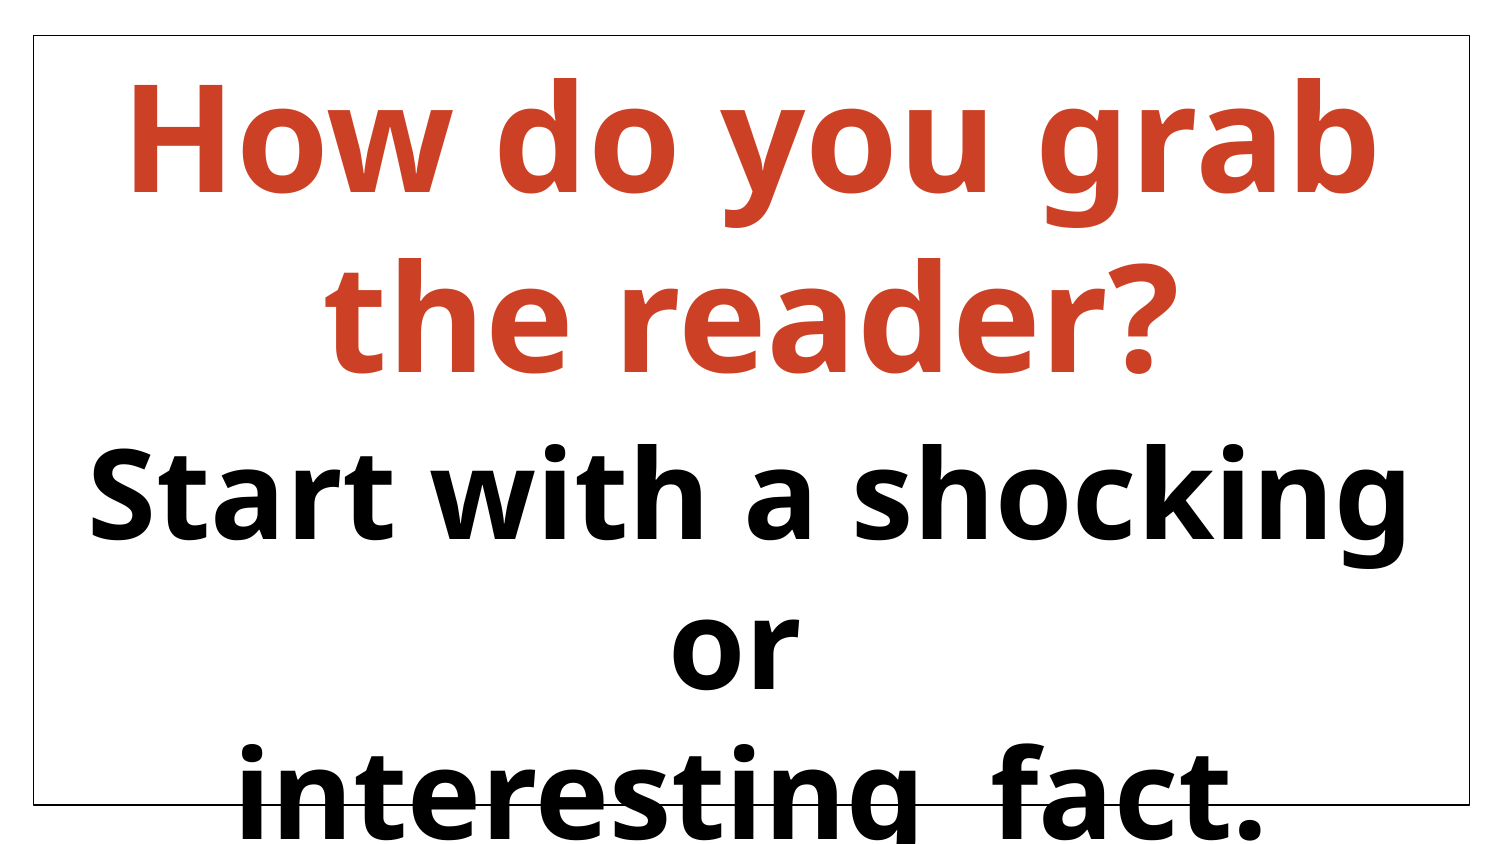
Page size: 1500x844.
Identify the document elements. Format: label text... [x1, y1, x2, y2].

text_box [33, 536, 1470, 805]
text_box [33, 164, 1470, 399]
text_box How do you grab the reader? [33, 27, 1470, 164]
text_box Start with a shocking or interesting fact. [33, 399, 1470, 536]
